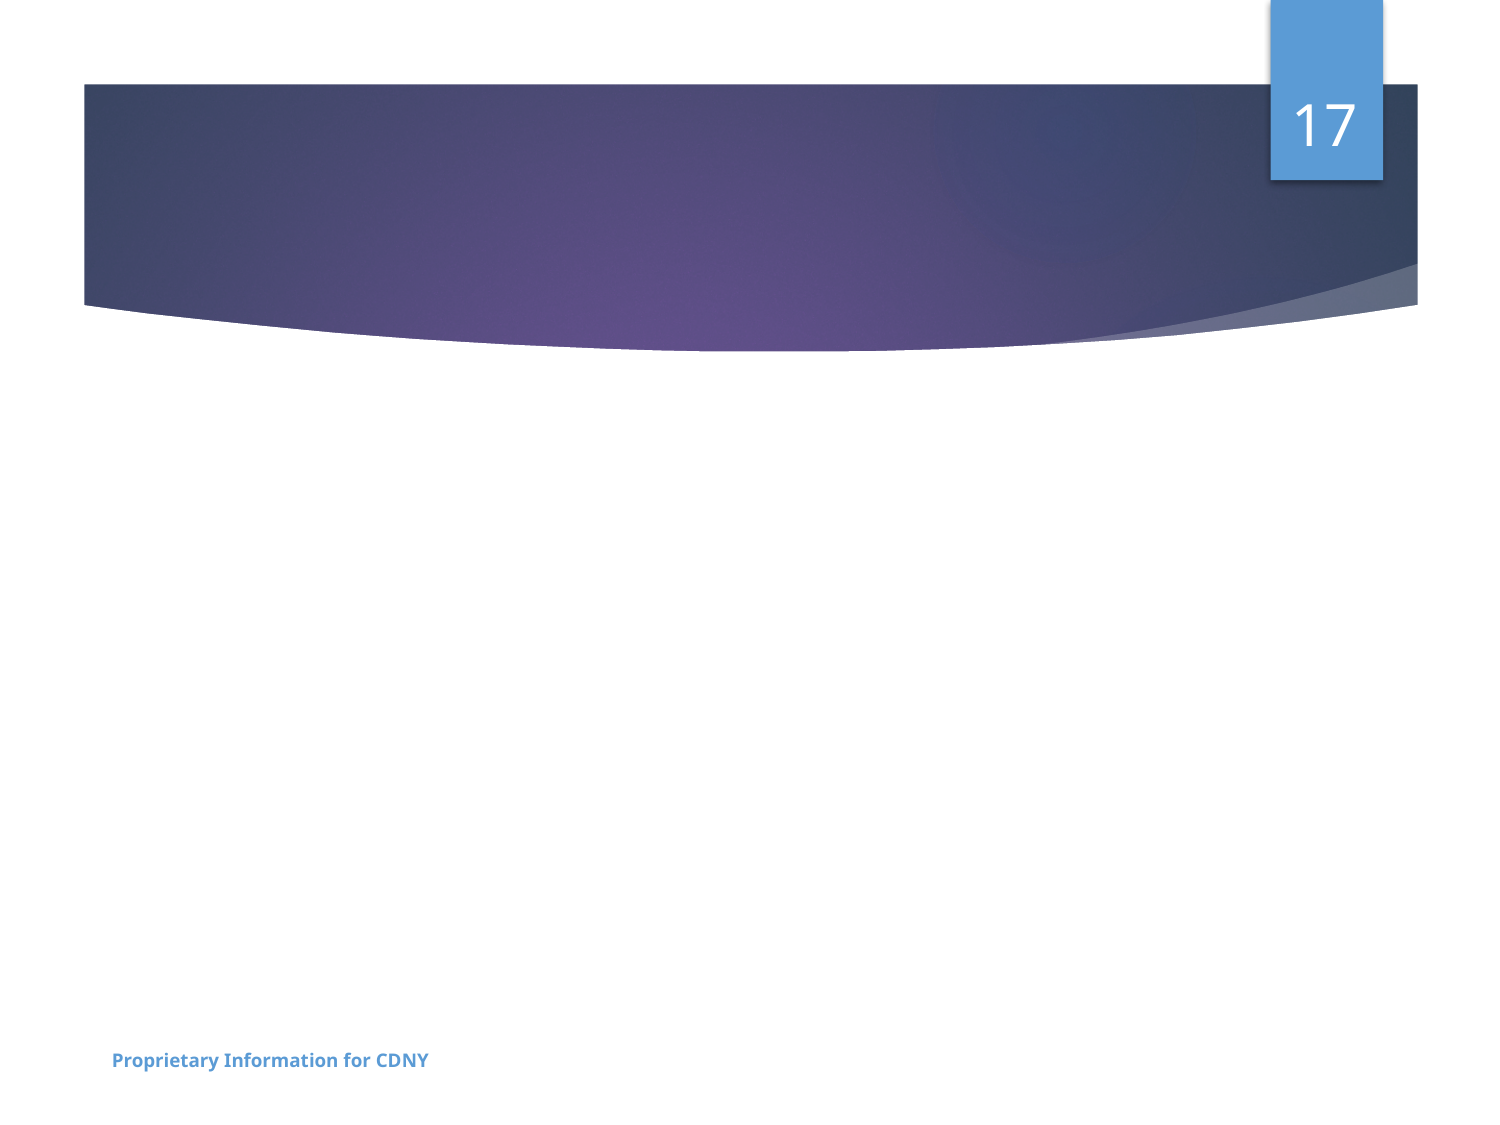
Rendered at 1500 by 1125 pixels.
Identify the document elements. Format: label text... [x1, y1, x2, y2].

footer Proprietary Information for CDNY [96, 1044, 731, 1082]
slide_number 17 [1259, 48, 1390, 175]
